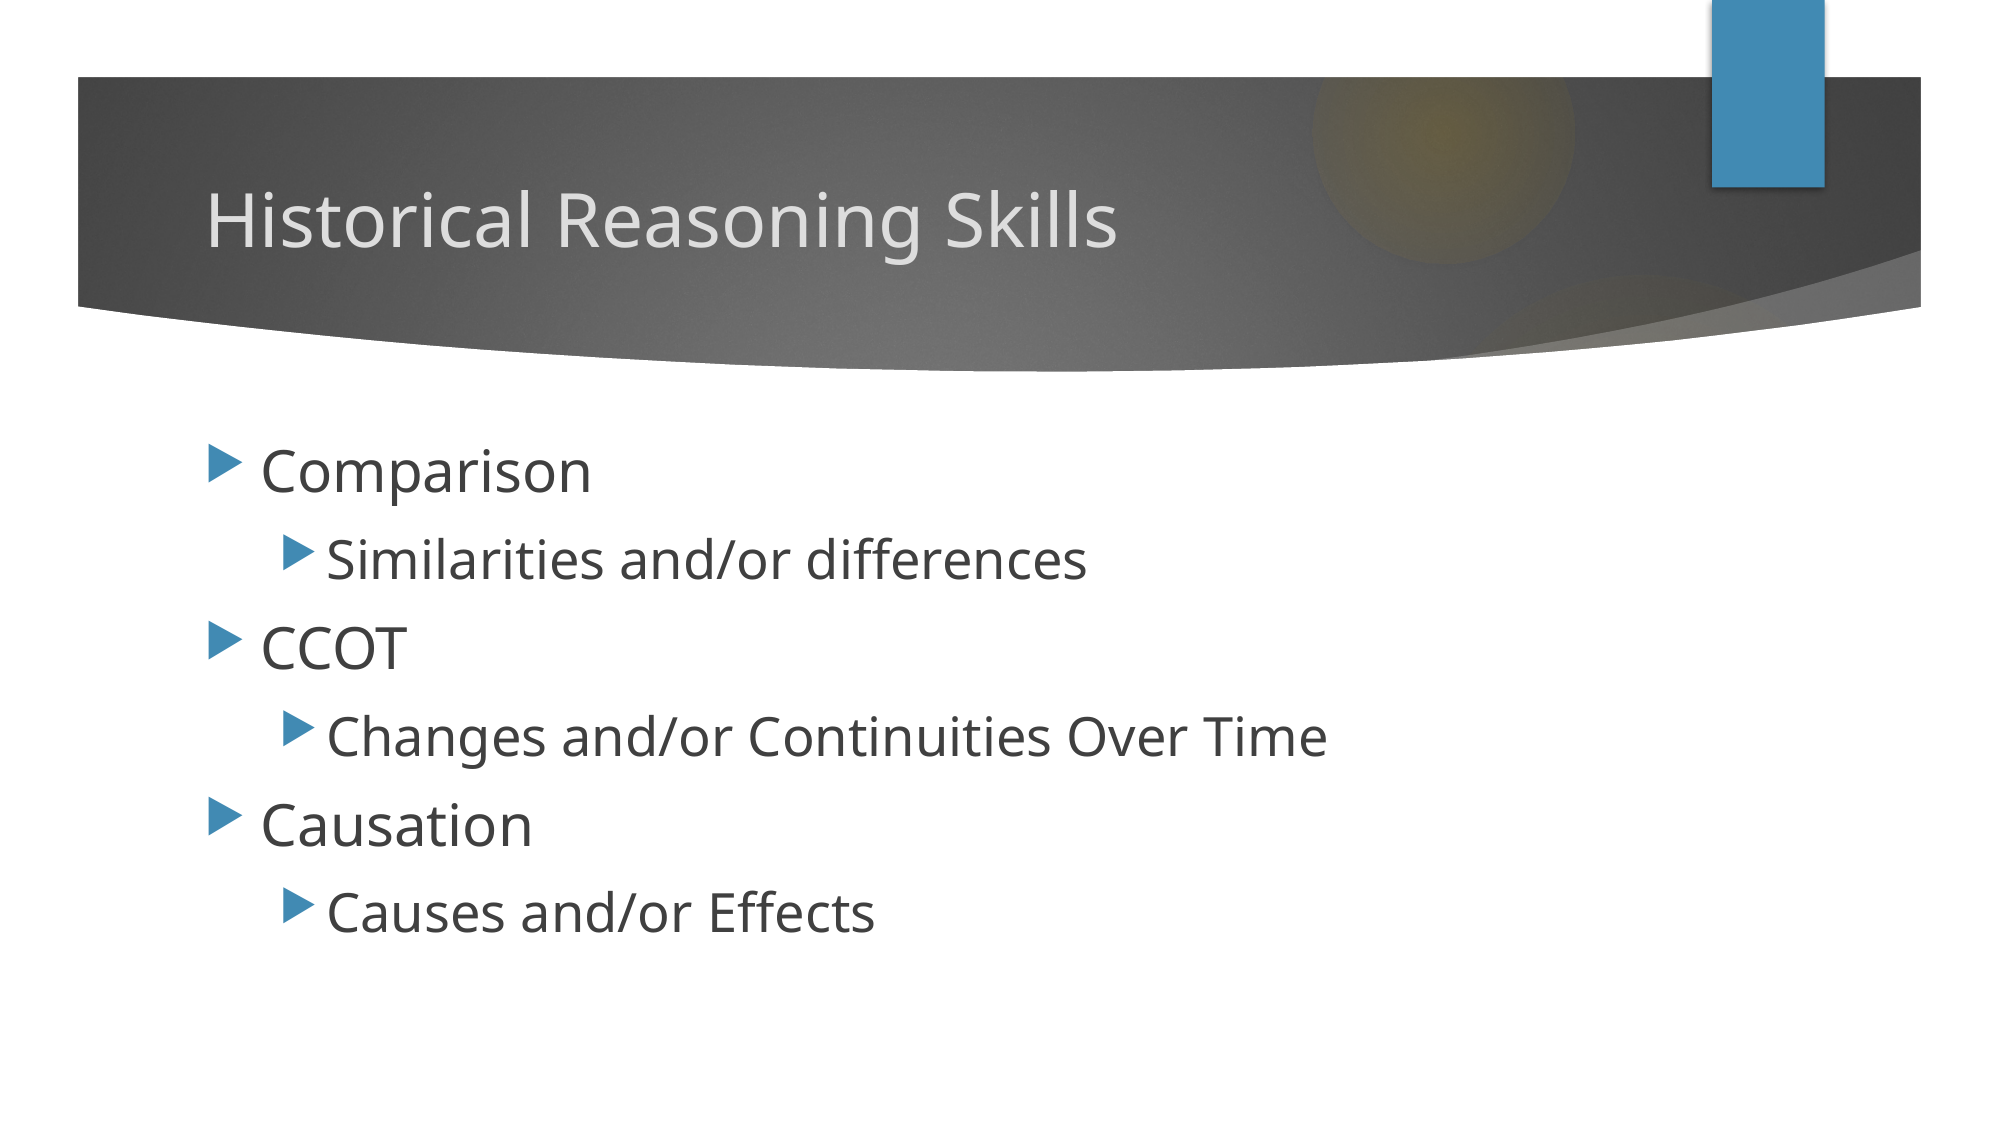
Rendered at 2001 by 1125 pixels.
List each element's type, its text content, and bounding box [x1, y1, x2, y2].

title Historical Reasoning Skills [189, 159, 1627, 276]
list Comparison Similarities and/or differences CCOT Changes and/or Continuities Over Time Causation Causes and/or Effects [189, 427, 1638, 988]
